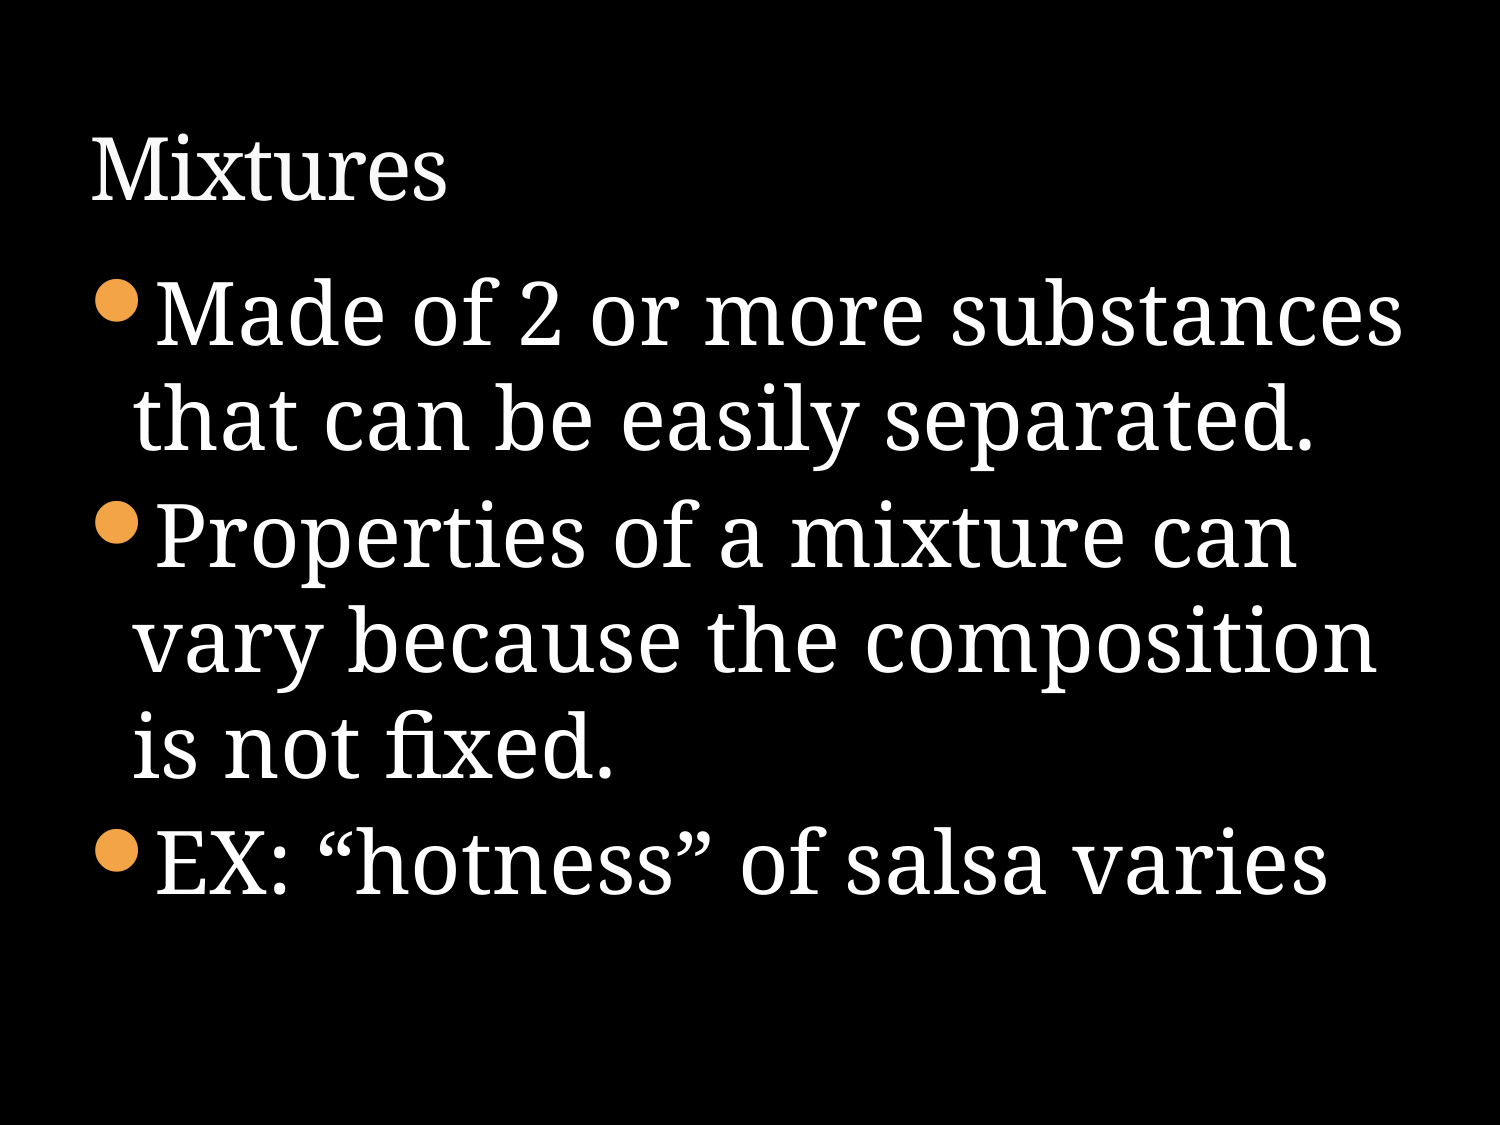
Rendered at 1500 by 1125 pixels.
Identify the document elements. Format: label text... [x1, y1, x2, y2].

title Mixtures [74, 24, 1425, 225]
list Made of 2 or more substances that can be easily separated. Properties of a mixture can vary because the composition is not fixed. EX: “hotness” of salsa varies [75, 249, 1425, 1000]
